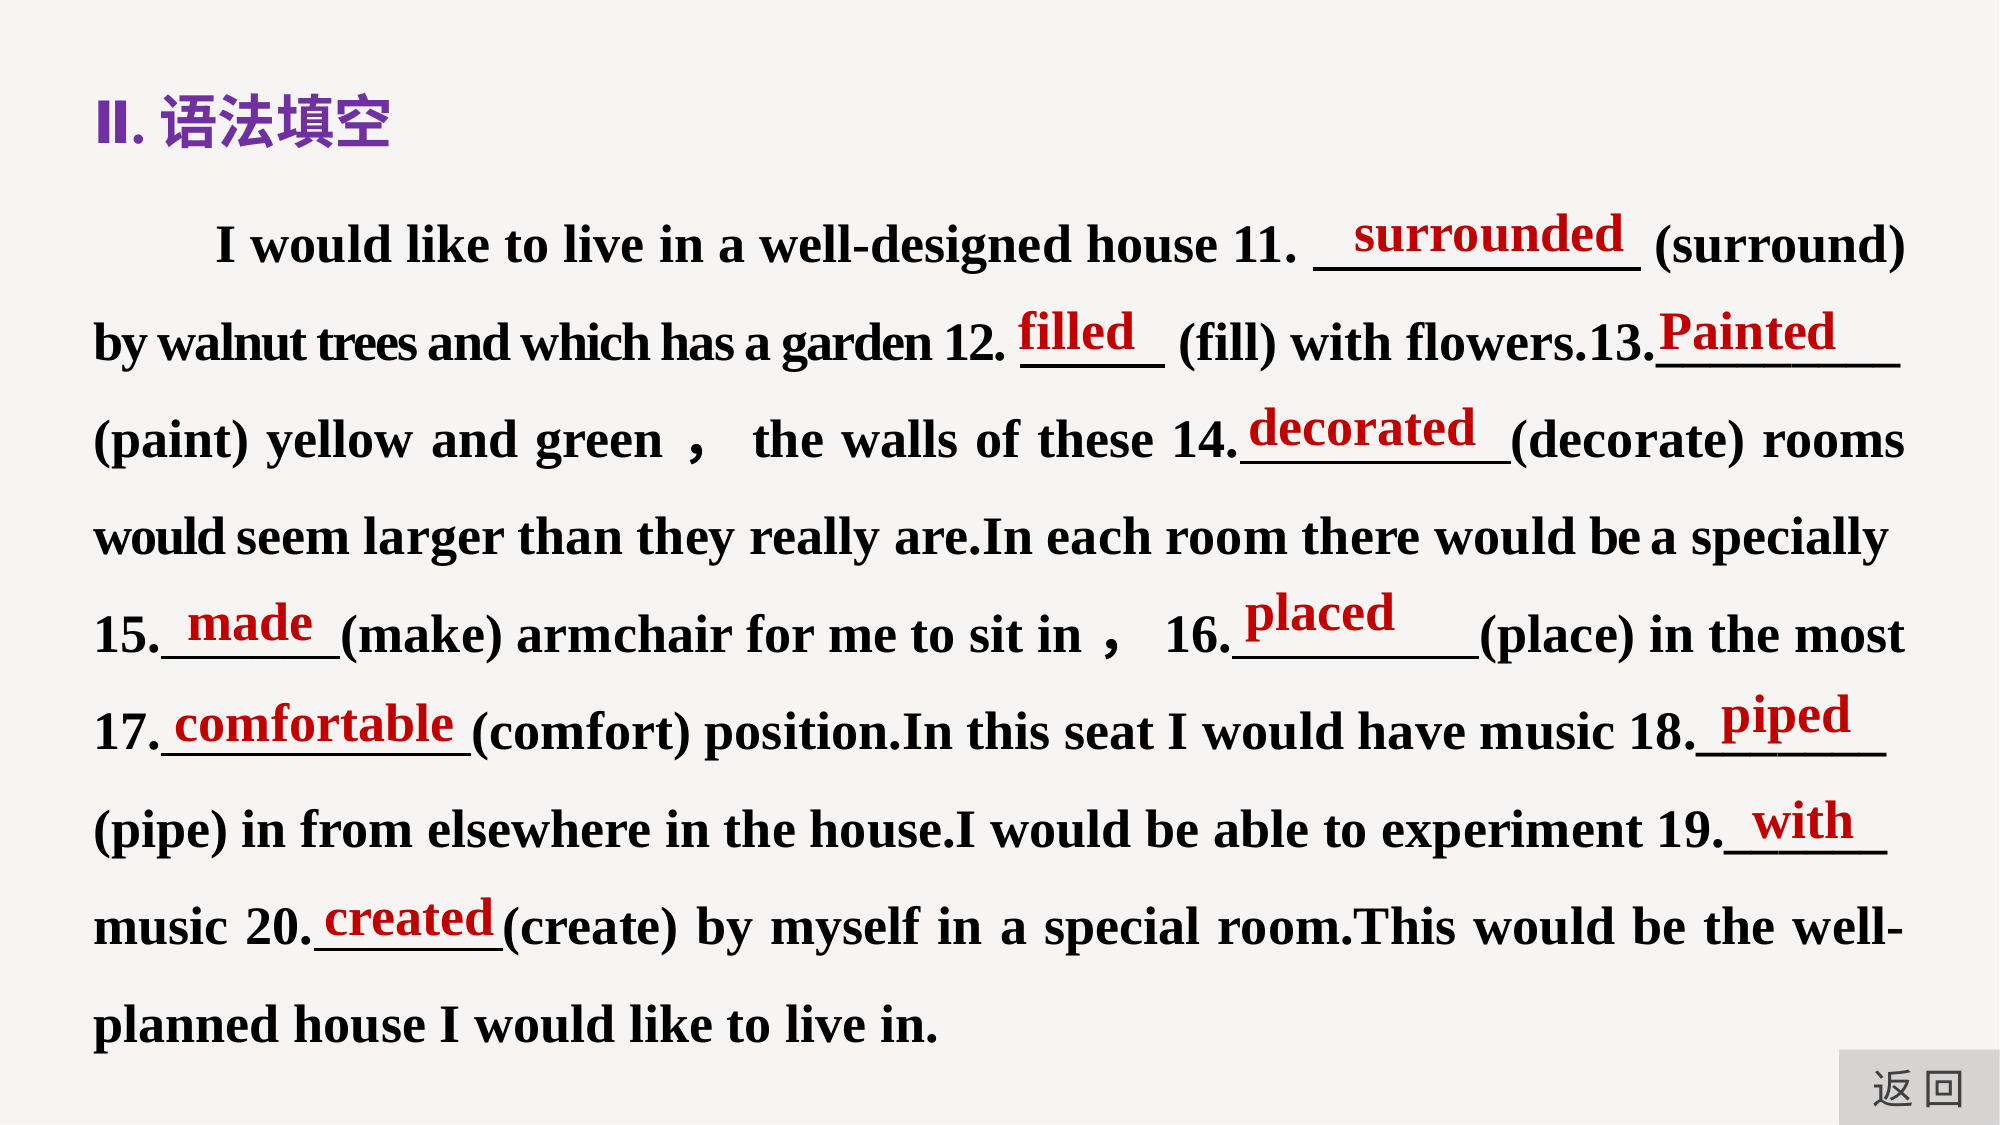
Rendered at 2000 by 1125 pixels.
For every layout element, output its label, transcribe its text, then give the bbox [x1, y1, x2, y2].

text_box made [172, 578, 329, 659]
text_box filled [1003, 288, 1151, 368]
text_box surrounded [1340, 189, 1641, 270]
text_box comfortable [159, 679, 470, 760]
text_box piped [1707, 670, 1867, 751]
text_box created [309, 873, 510, 954]
text_box 返 回 [1839, 1049, 2000, 1125]
text_box I would like to live in a well-designed house 11. (surround) by walnut trees and which has a garden 12. (fill) with flowers.13._________ (paint) yellow and green，the walls of these 14. (decorate) rooms would seem larger than they really are.In each room there would be a specially 15. (make) armchair for me to sit in，16. (place) in the most 17. (comfort) position.In this seat I would have music 18._______ (pipe) in from elsewhere in the house.I would be able to experiment 19.______ music 20. (create) by myself in a special room.This would be the well-planned house I would like to live in. [78, 168, 1922, 1061]
text_box decorated [1233, 384, 1493, 464]
text_box Ⅱ.语法填空 [78, 42, 1841, 163]
text_box placed [1230, 569, 1412, 649]
text_box with [1737, 776, 1884, 857]
text_box Painted [1644, 288, 1853, 368]
